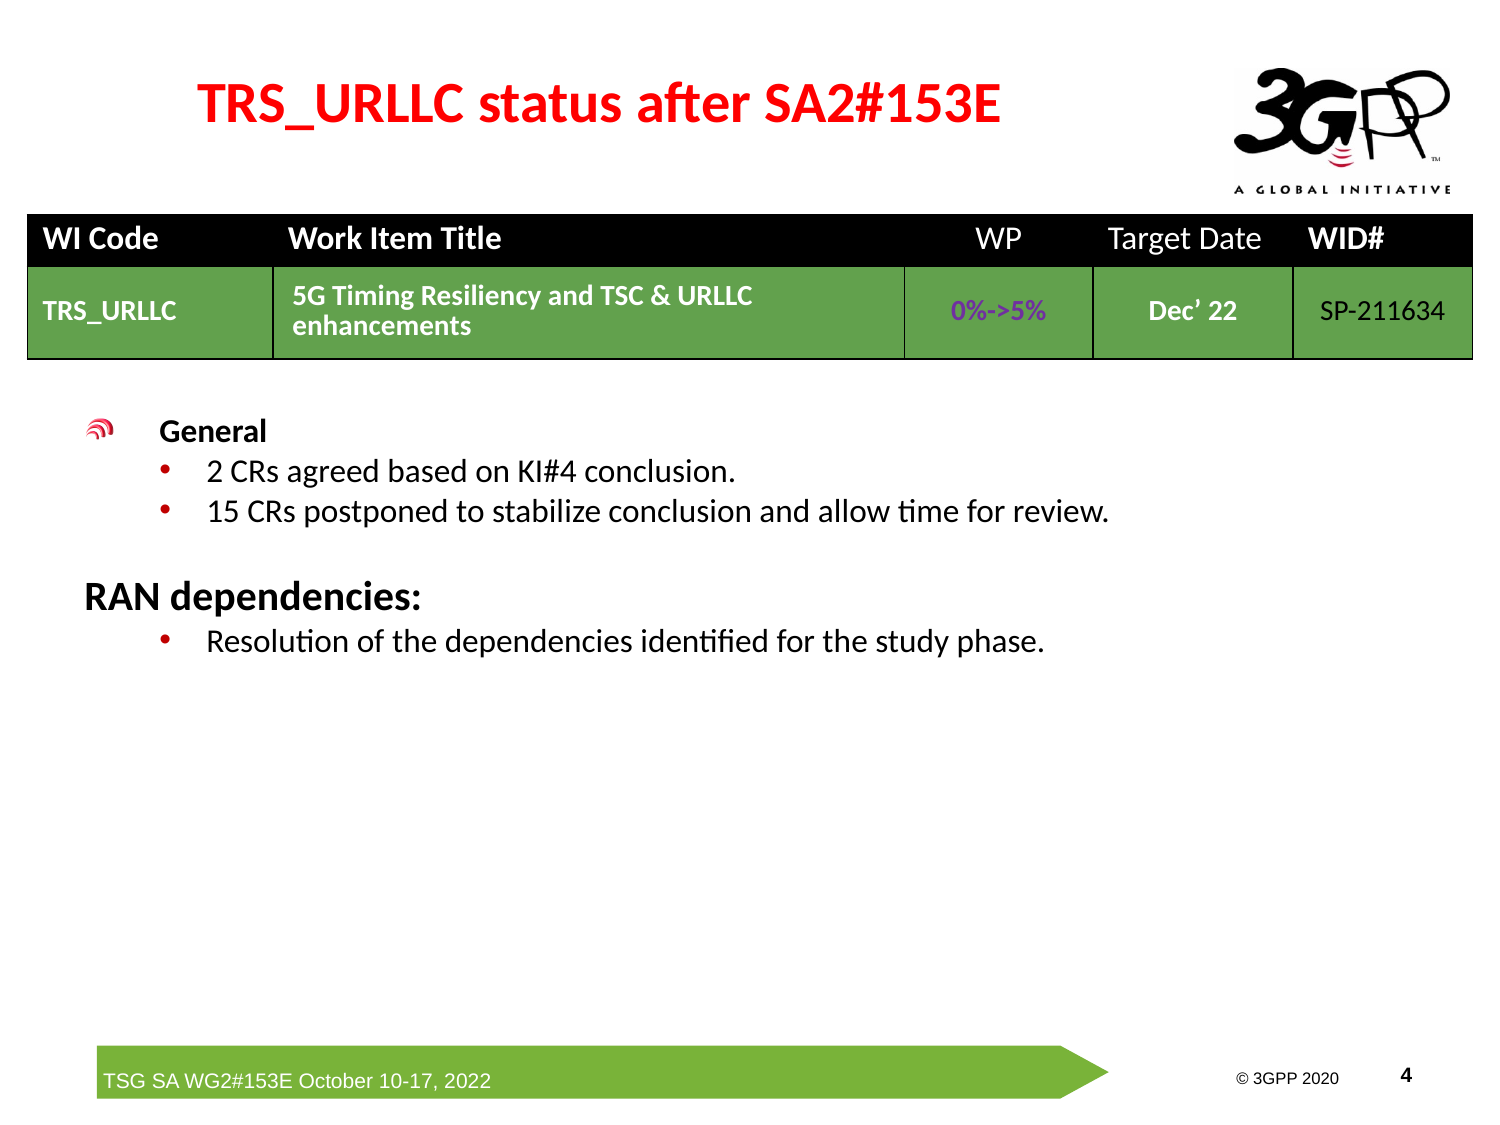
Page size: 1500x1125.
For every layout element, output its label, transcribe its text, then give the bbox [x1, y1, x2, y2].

table_cell TRS_URLLC [28, 267, 272, 358]
table_header Target Date [1094, 216, 1292, 266]
picture [84, 417, 108, 442]
picture [1234, 68, 1450, 194]
title TRS_URLLC status after SA2#153E [29, 34, 1170, 164]
table_header WP [905, 216, 1092, 266]
table_header Work Item Title [274, 216, 904, 266]
text_box General 2 CRs agreed based on KI#4 conclusion. 15 CRs postponed to stabilize conclusion and allow time for review. RAN dependencies: Resolution of the dependencies identified for the study phase. [69, 401, 1473, 1022]
table_header WID# [1294, 216, 1472, 266]
table_cell SP-211634 [1294, 267, 1472, 358]
table_cell 5G Timing Resiliency and TSC & URLLC enhancements [274, 267, 904, 358]
table_cell 0%->5% [905, 267, 1092, 358]
table_header WI Code [28, 216, 272, 266]
table_cell Dec’ 22 [1094, 267, 1292, 358]
